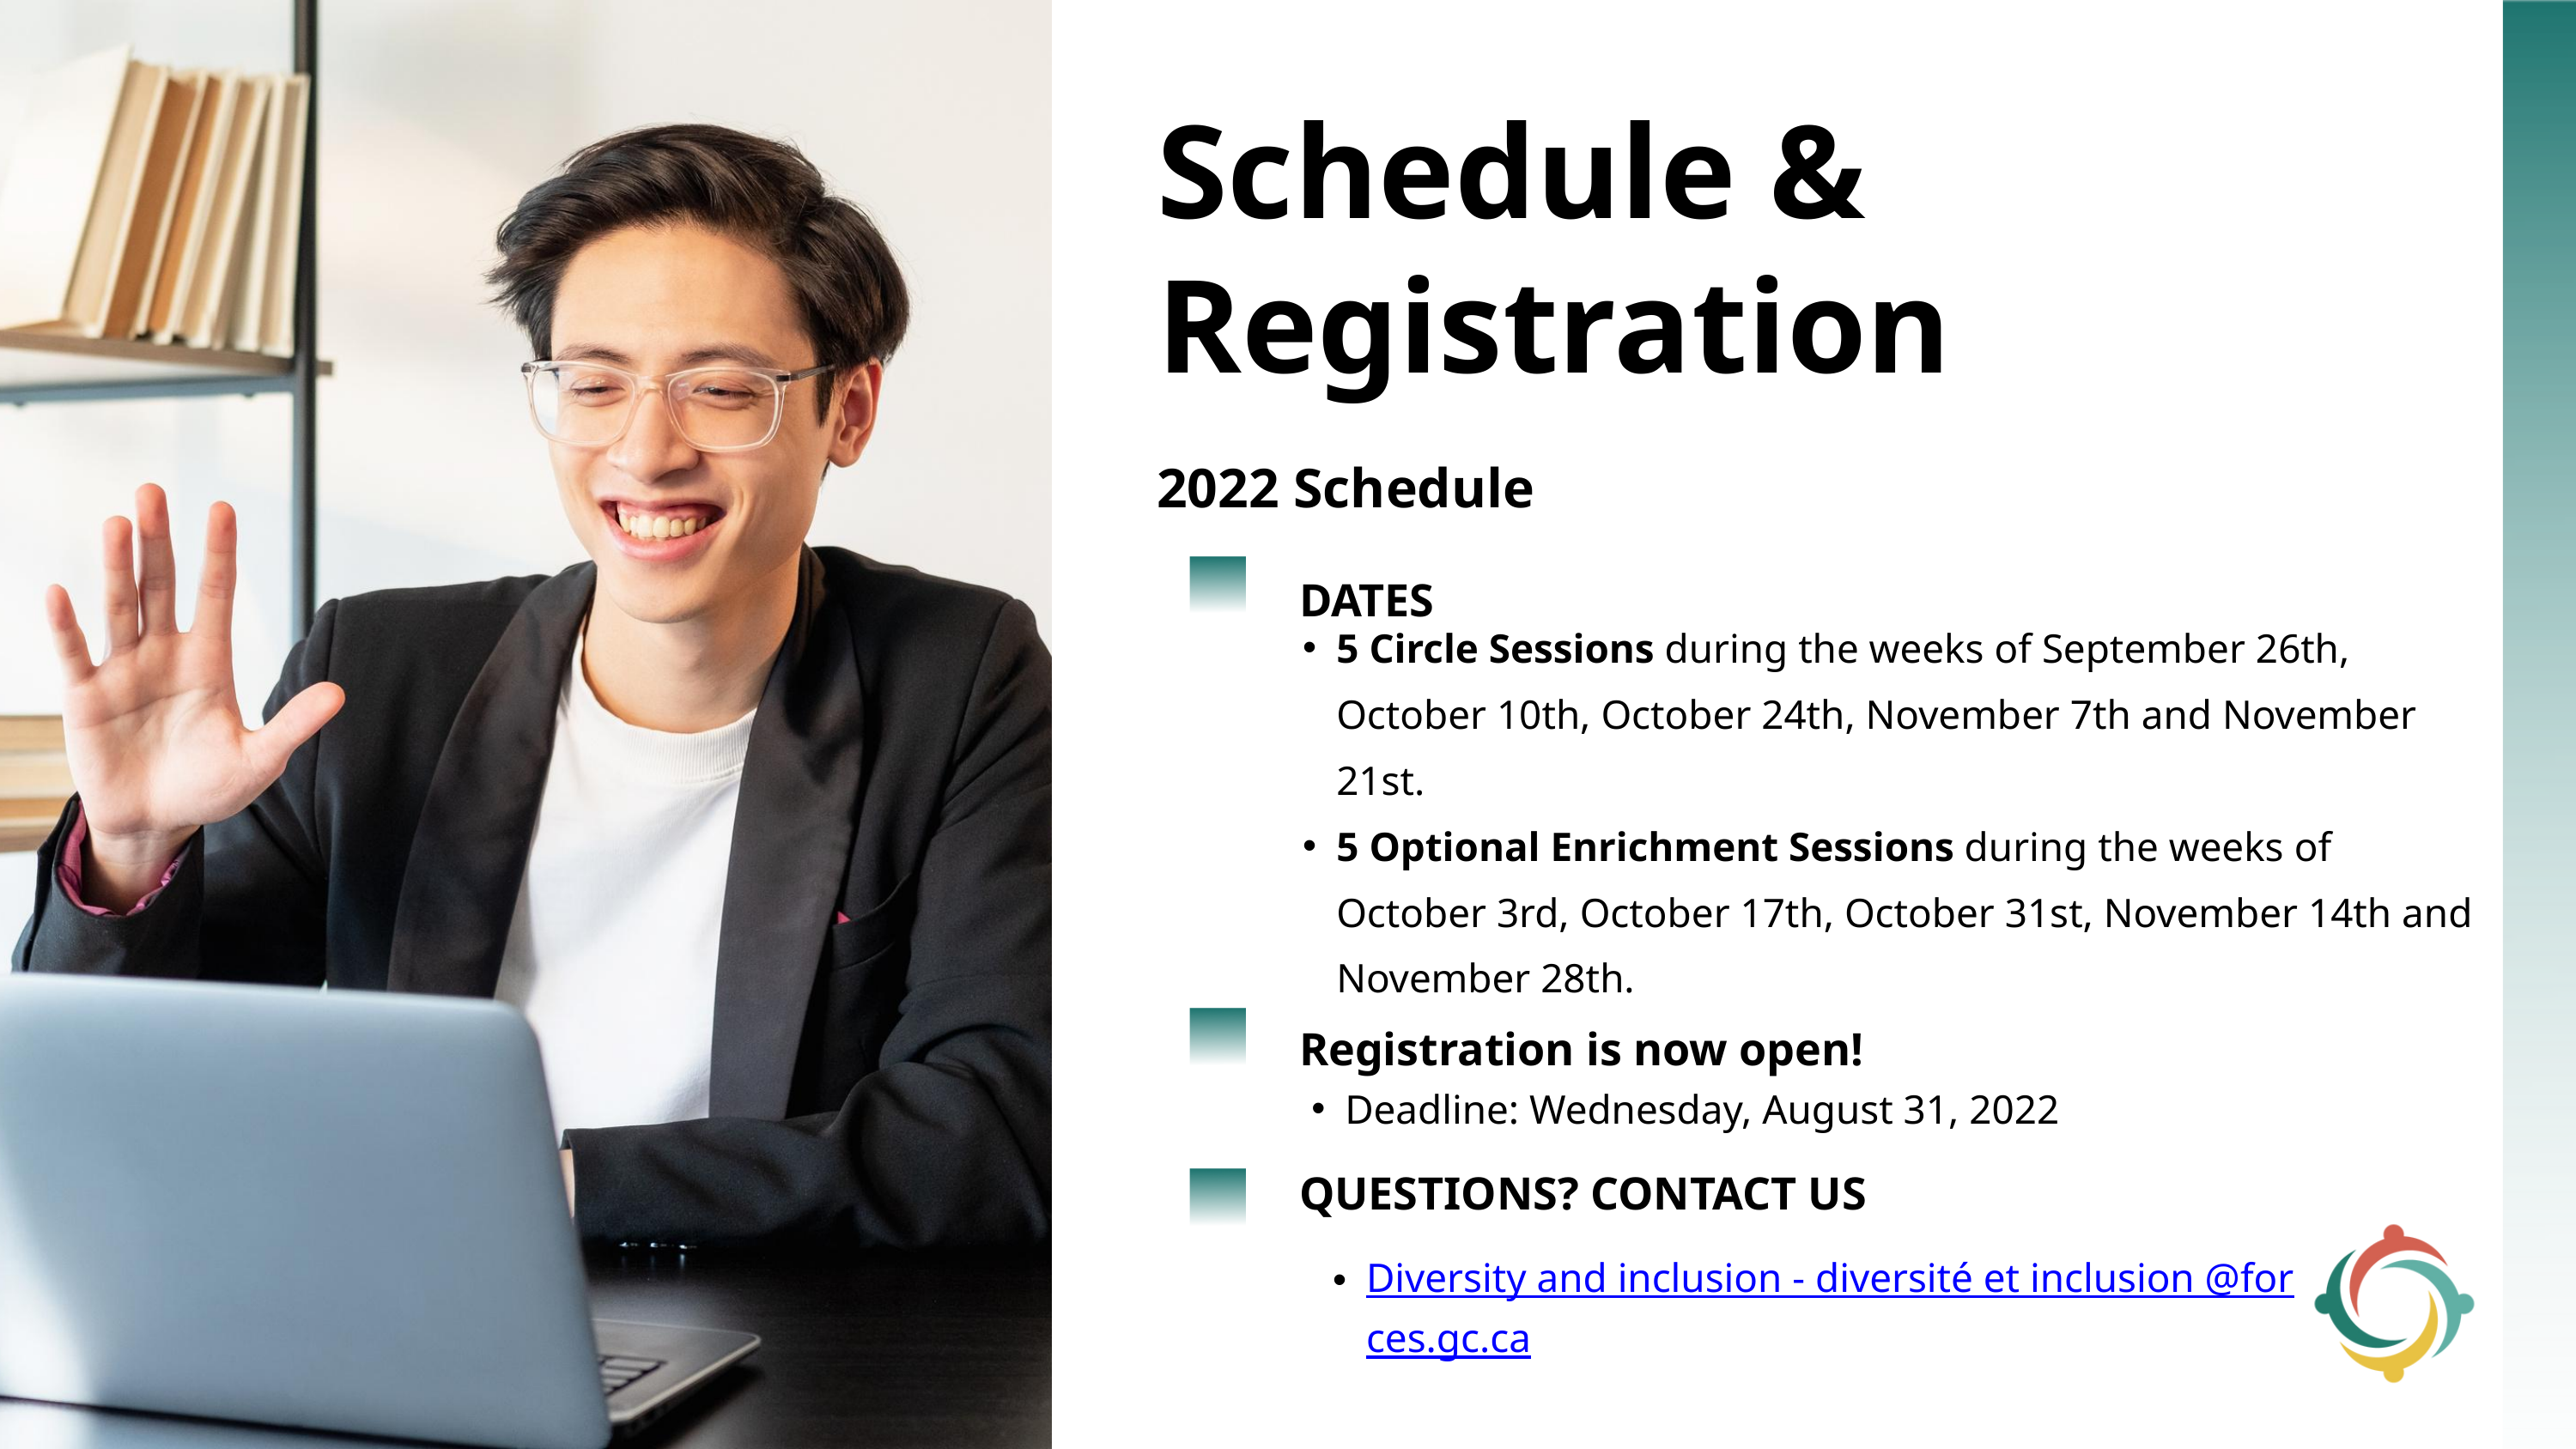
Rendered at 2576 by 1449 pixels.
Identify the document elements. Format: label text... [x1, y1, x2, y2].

text_box QUESTIONS? CONTACT US [1299, 1149, 2353, 1219]
text_box Registration is now open! [1299, 1004, 2203, 1075]
text_box 2022 Schedule [1157, 428, 2302, 519]
picture [1189, 556, 1247, 614]
text_box Diversity and inclusion - diversité et inclusion @forces.gc.ca [1299, 1231, 2306, 1439]
picture [0, 0, 1053, 1449]
text_box DATES [1299, 555, 1914, 626]
picture [1189, 1008, 1247, 1065]
text_box 5 Circle Sessions during the weeks of September 26th, October 10th, October 24th, November 7th and November 21st. 5 Optional Enrichment Sessions during the weeks of October 3rd, October 17th, October 31st, November 14th and November 28th. [1269, 604, 2483, 1067]
picture [1189, 1168, 1247, 1226]
picture [1794, 2, 2576, 1449]
text_box Schedule & Registration [1157, 89, 2302, 399]
picture [2305, 1215, 2483, 1392]
text_box Deadline: Wednesday, August 31, 2022 [1278, 1065, 2224, 1132]
